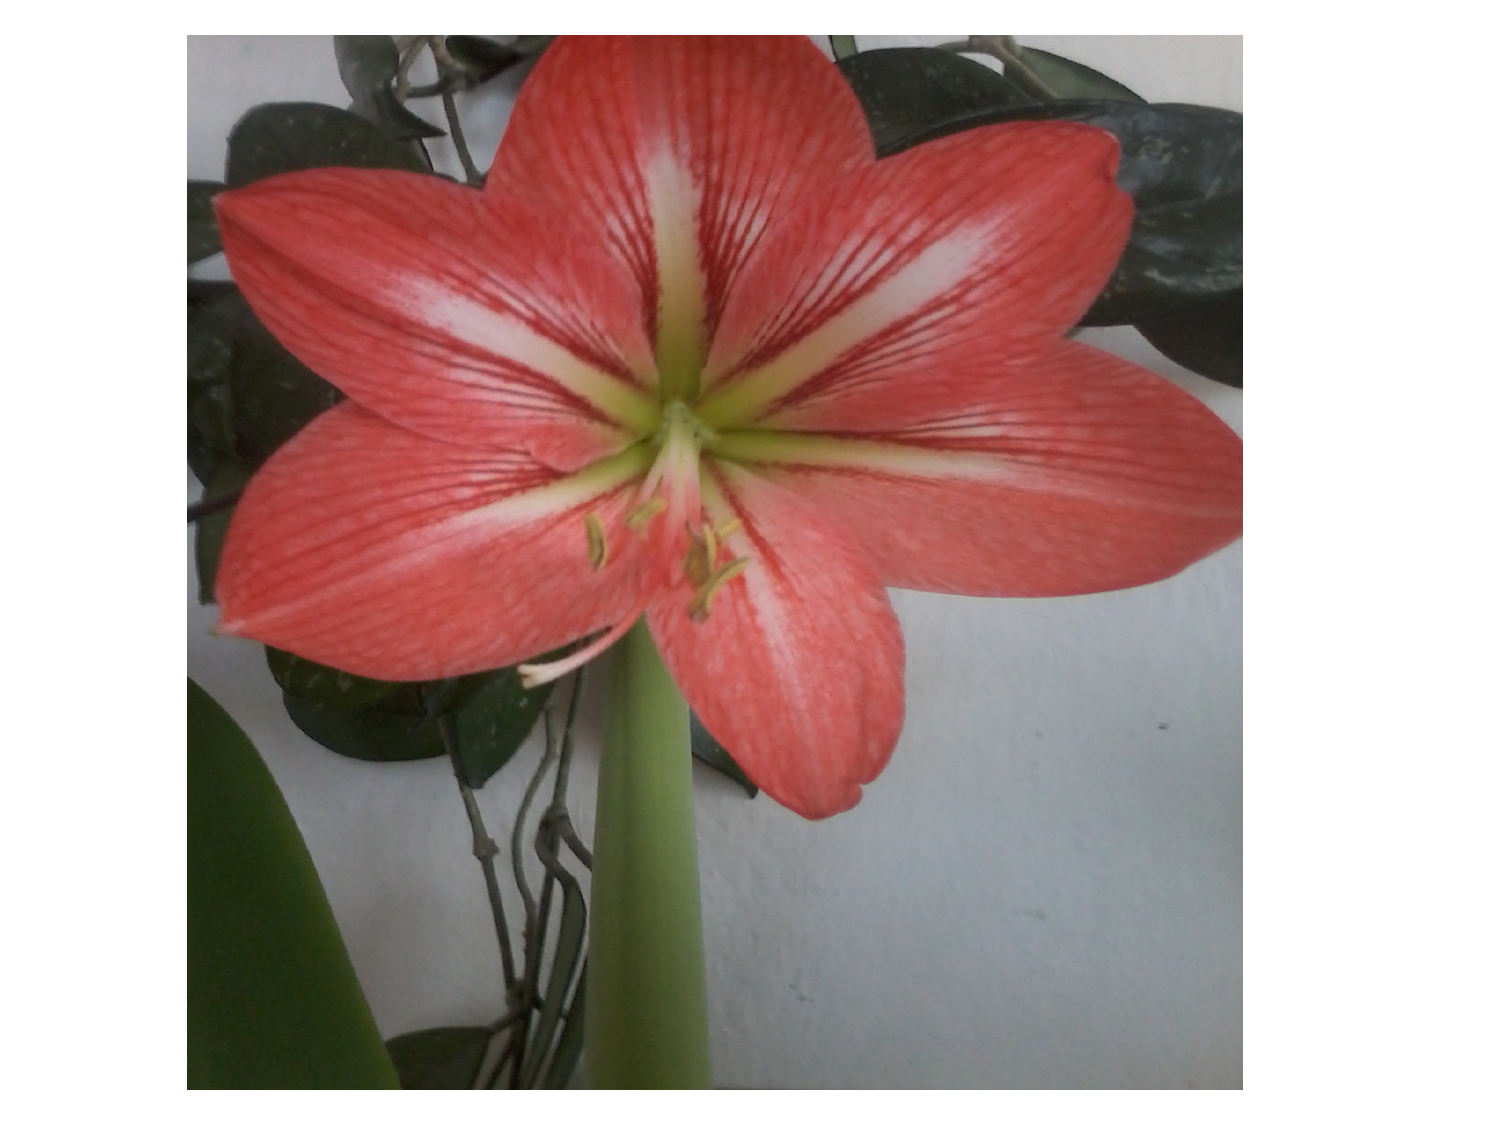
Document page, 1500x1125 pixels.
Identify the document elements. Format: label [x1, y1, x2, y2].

list [187, 34, 1243, 1091]
